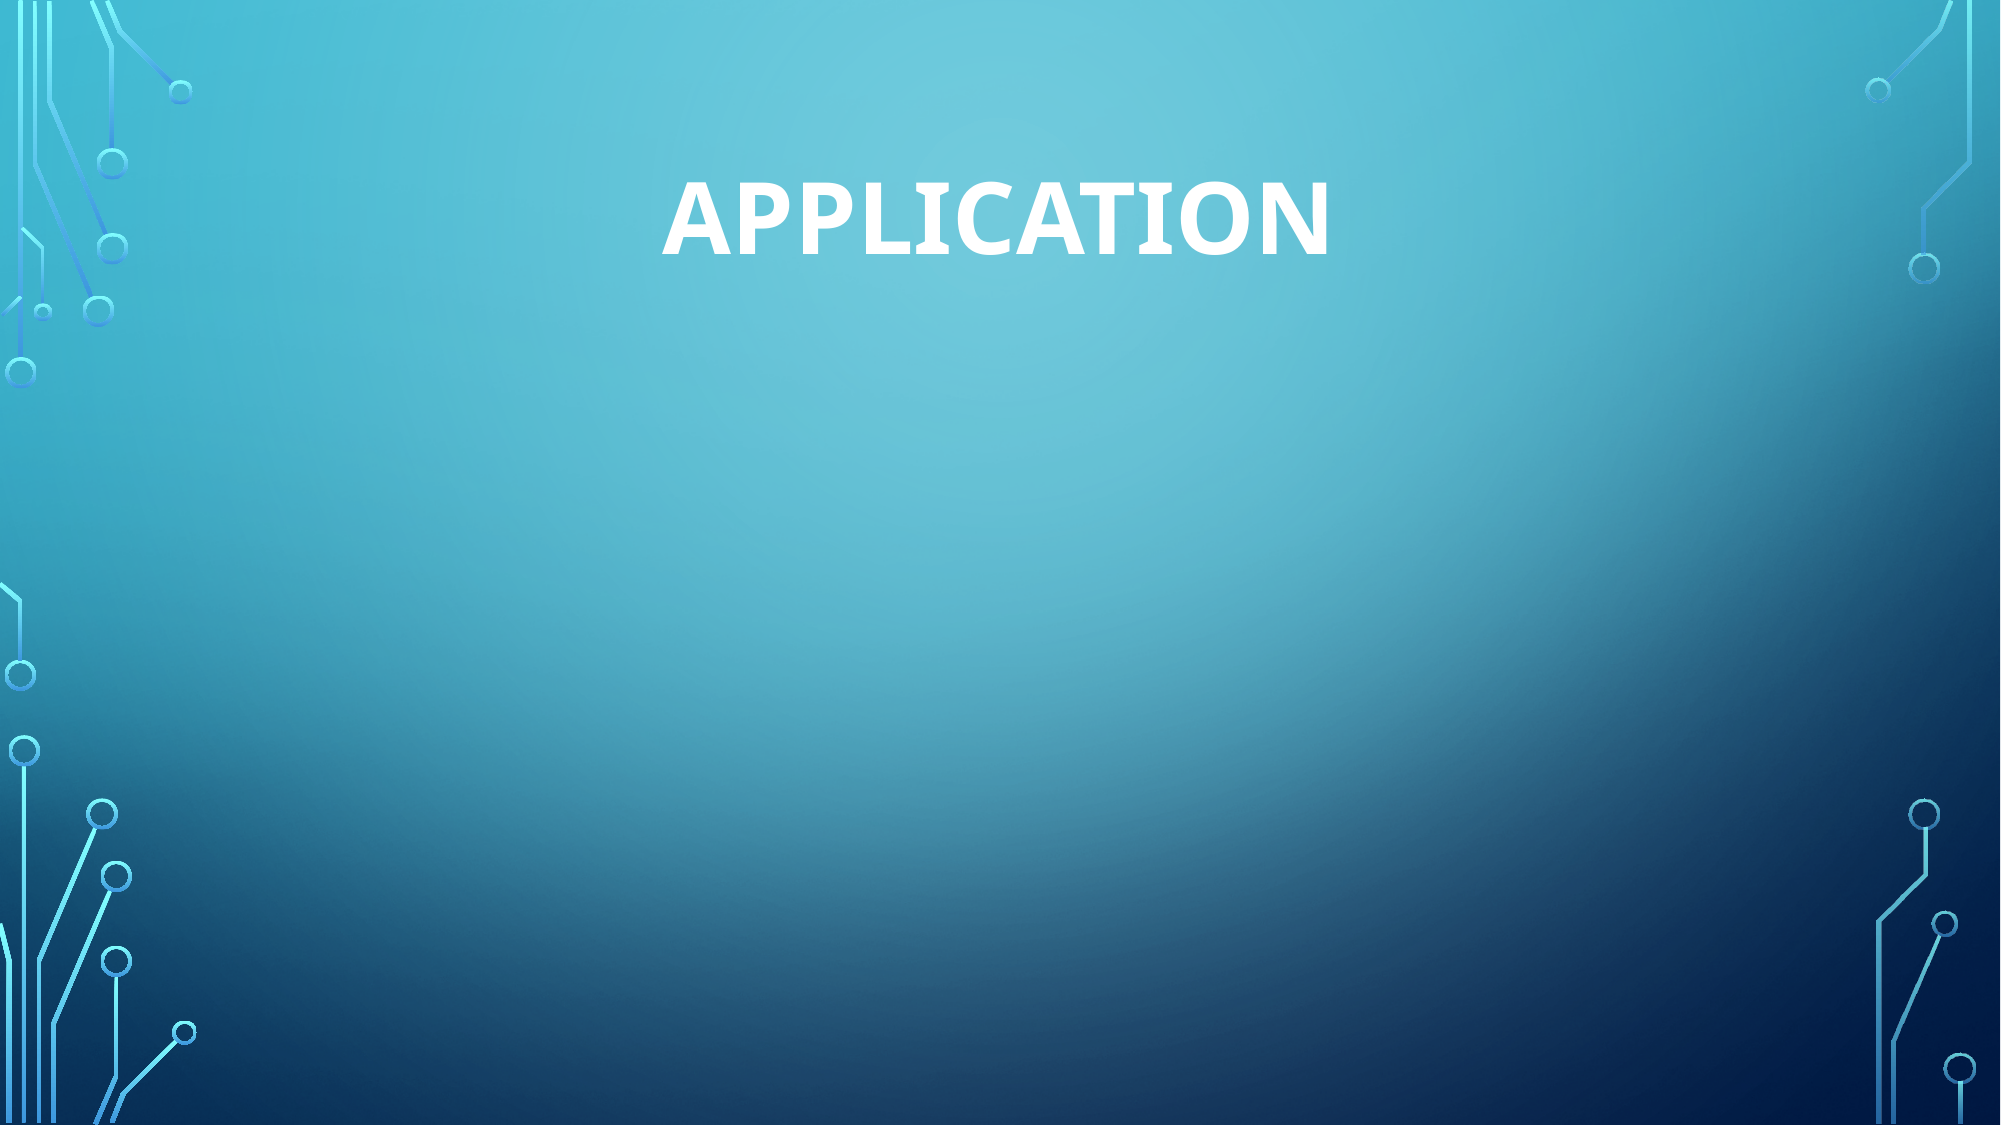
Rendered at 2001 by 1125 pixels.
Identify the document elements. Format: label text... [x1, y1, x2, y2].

title application [187, 101, 1813, 344]
